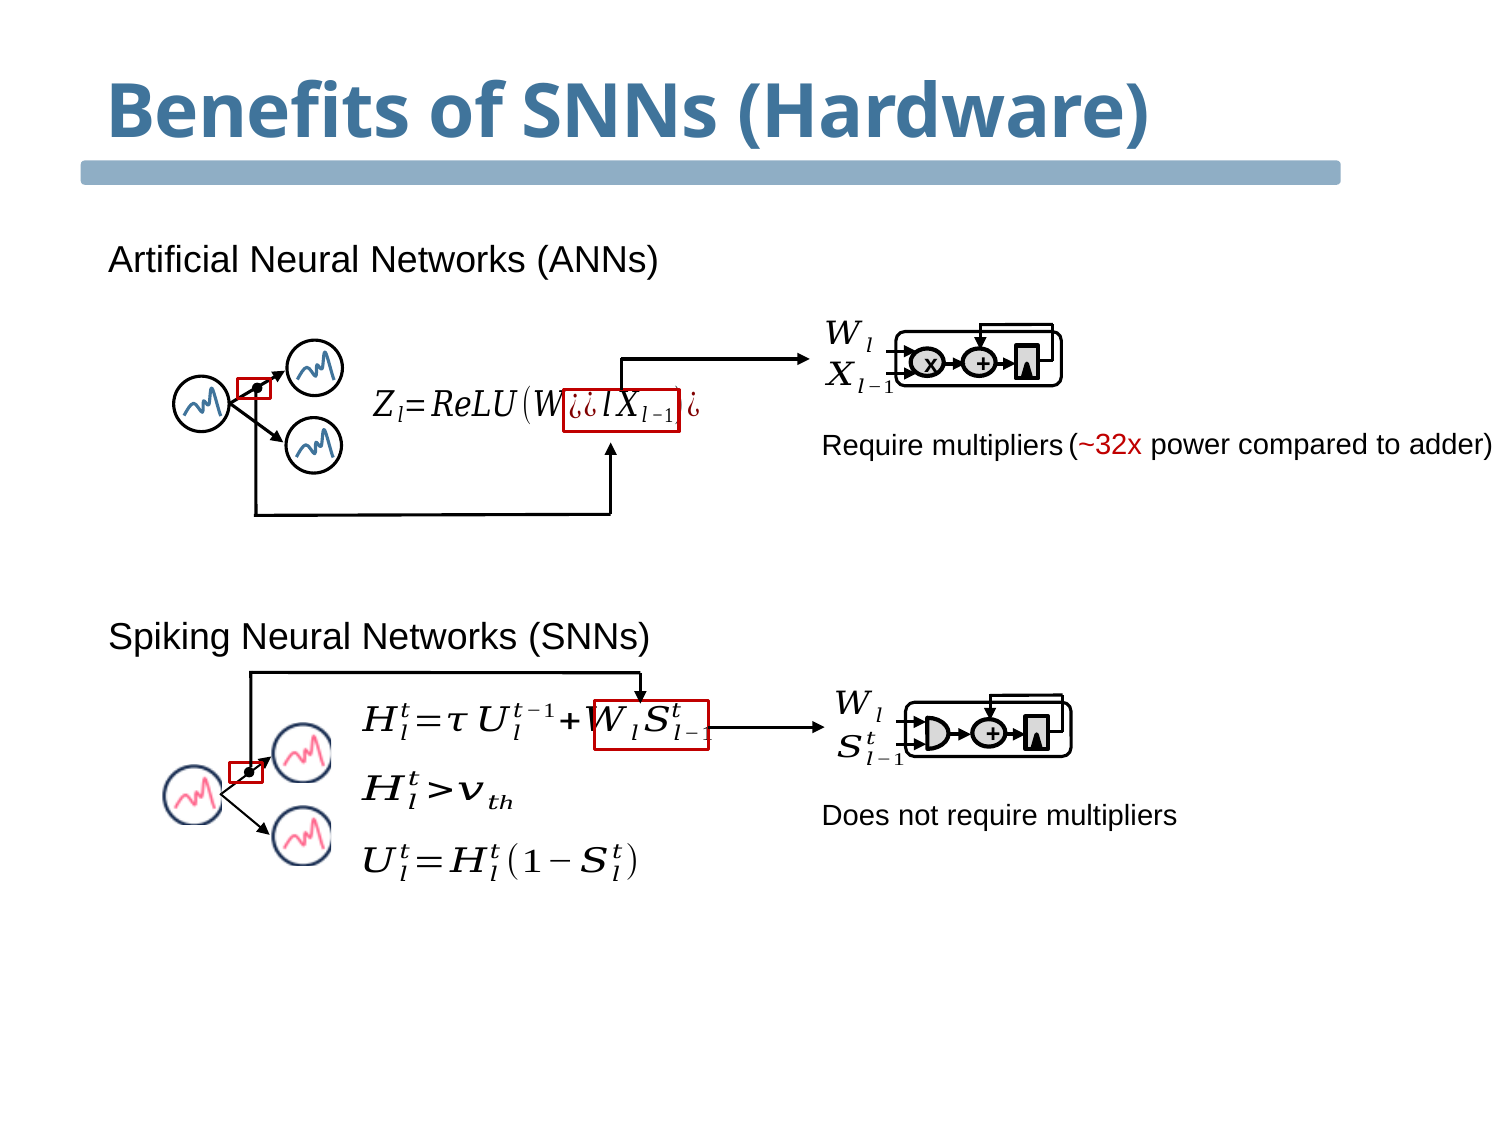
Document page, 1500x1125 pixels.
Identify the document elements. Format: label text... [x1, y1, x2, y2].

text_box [228, 402, 252, 443]
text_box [266, 402, 284, 443]
text_box [562, 389, 680, 433]
text_box Spiking Neural Networks (SNNs) [93, 604, 666, 665]
text_box Does not require multipliers [806, 788, 1194, 839]
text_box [221, 755, 272, 791]
text_box (~32x power compared to adder) [1053, 417, 1500, 468]
text_box [904, 730, 926, 740]
picture [270, 721, 332, 784]
text_box [593, 699, 709, 751]
text_box [894, 361, 911, 370]
text_box [960, 737, 972, 741]
text_box x [909, 347, 945, 378]
title Benefits of SNNs (Hardware) [90, 14, 1396, 161]
text_box [904, 700, 986, 732]
text_box [894, 330, 976, 361]
picture [161, 764, 221, 826]
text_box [640, 699, 648, 707]
text_box [1024, 715, 1049, 750]
text_box [999, 704, 1059, 732]
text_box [173, 375, 225, 433]
picture [270, 804, 332, 867]
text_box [285, 417, 342, 474]
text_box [286, 339, 343, 397]
text_box [1014, 344, 1039, 380]
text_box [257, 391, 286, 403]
text_box Artificial Neural Networks (ANNs) [93, 227, 675, 287]
text_box [1021, 362, 1032, 379]
text_box [990, 335, 1049, 362]
text_box [905, 706, 1073, 758]
text_box [79, 159, 1343, 187]
text_box [896, 363, 1063, 388]
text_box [219, 793, 271, 836]
text_box [925, 716, 950, 750]
text_box + [971, 718, 1007, 748]
text_box + [961, 347, 997, 378]
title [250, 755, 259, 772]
text_box [1031, 733, 1042, 750]
text_box [995, 700, 1061, 719]
text_box Require multipliers [806, 419, 1079, 469]
text_box [1049, 703, 1070, 738]
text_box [228, 370, 286, 401]
